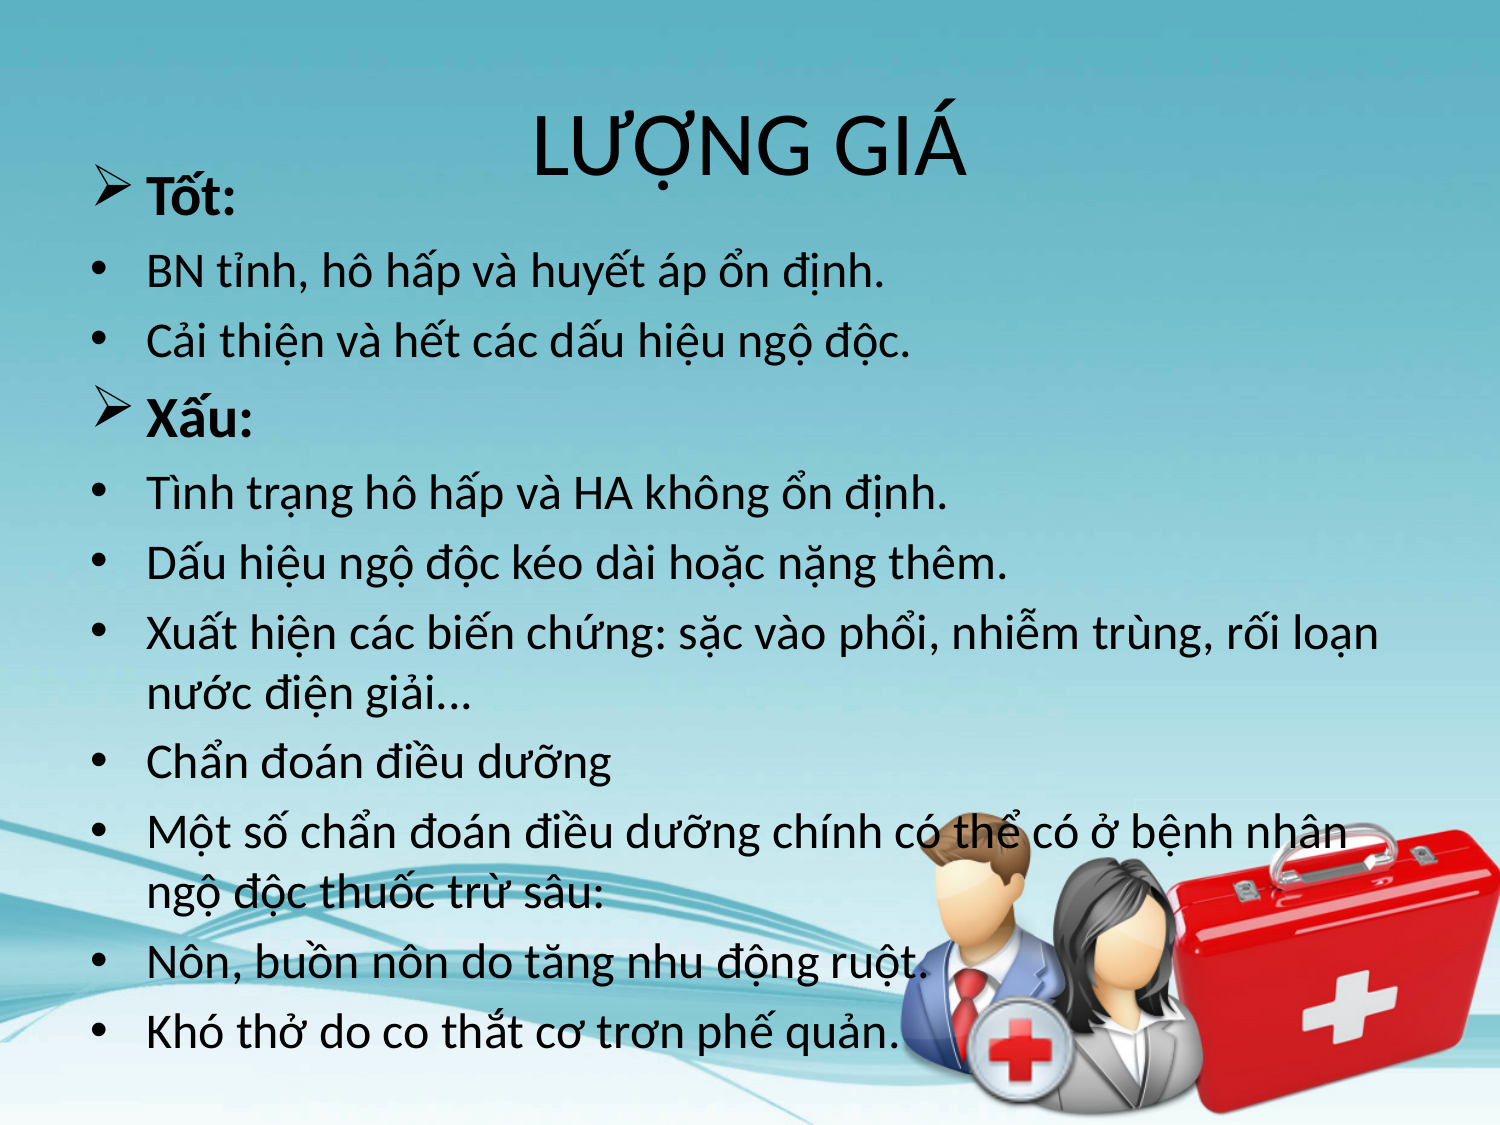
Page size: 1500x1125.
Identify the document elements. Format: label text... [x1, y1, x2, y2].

title LƯỢNG GIÁ [75, 45, 1425, 149]
picture [0, 0, 1500, 1125]
list Tốt: BN tỉnh, hô hấp và huyết áp ổn định. Cải thiện và hết các dấu hiệu ngộ độc. Xấu: Tình trạng hô hấp và HA không ổn định. Dấu hiệu ngộ độc kéo dài hoặc nặng thêm. Xuất hiện các biến chứng: sặc vào phổi, nhiễm trùng, rối loạn nước điện giải... Chẩn đoán điều dưỡng Một số chẩn đoán điều dưỡng chính có thể có ở bệnh nhân ngộ độc thuốc trừ sâu: Nôn, buồn nôn do tăng nhu động ruột. Khó thở do co thắt cơ trơn phế quản. [75, 149, 1425, 893]
